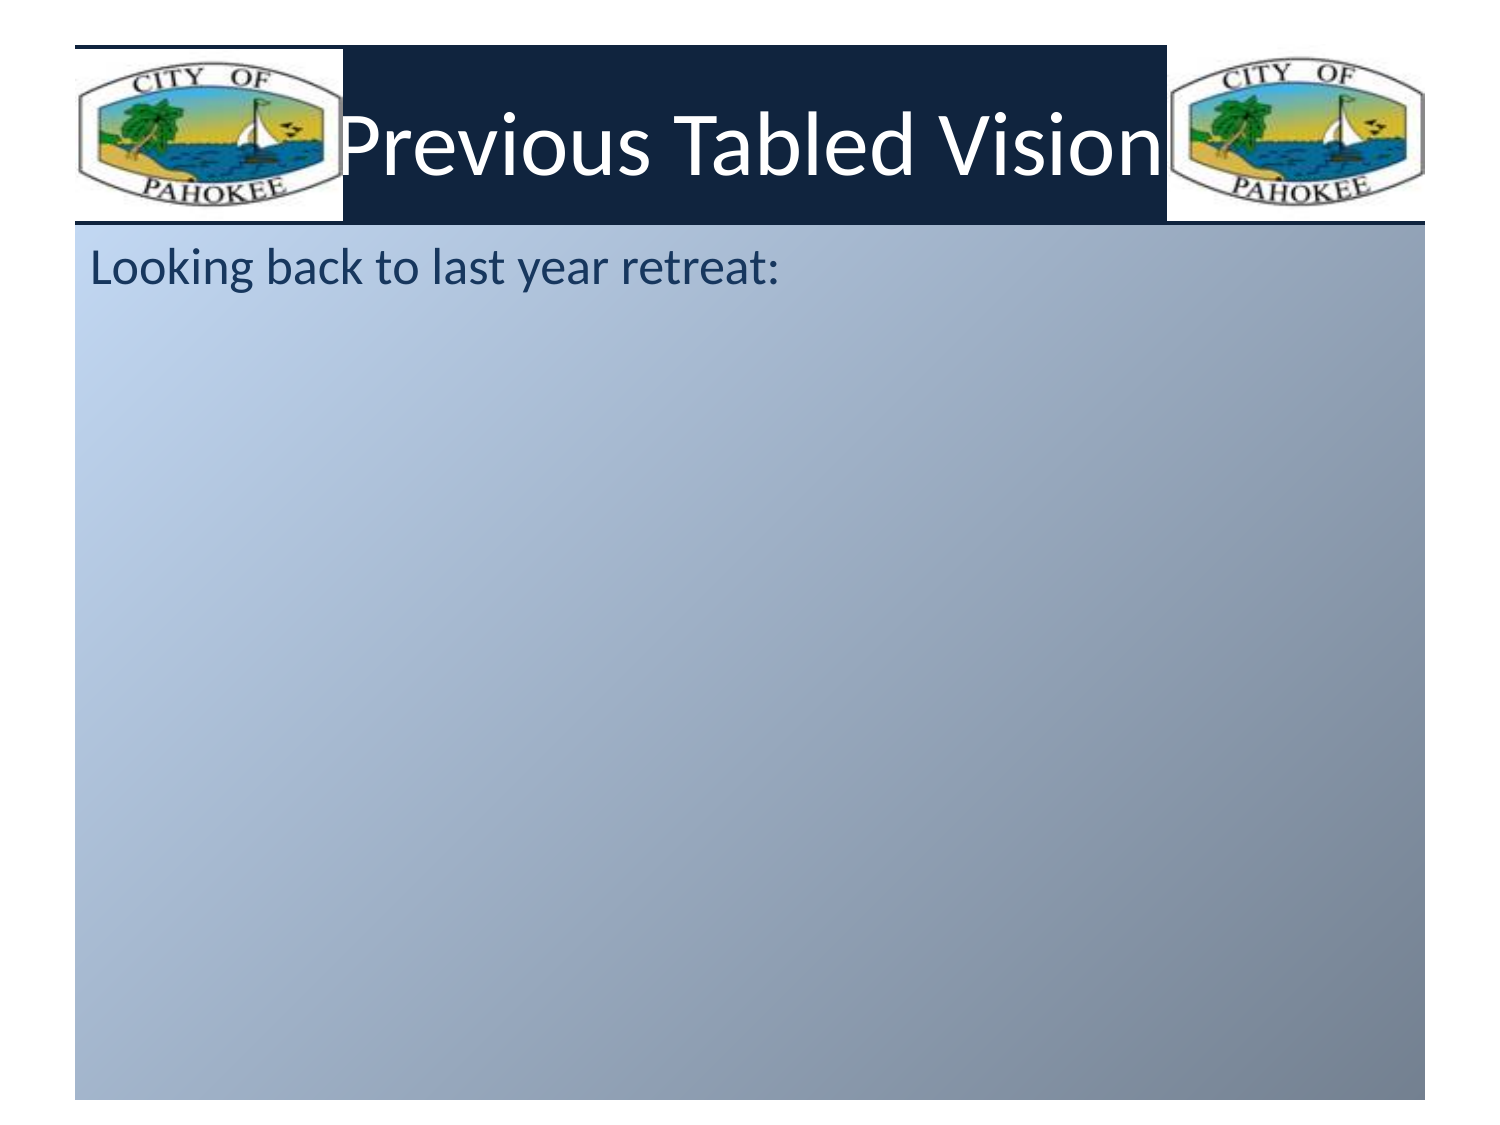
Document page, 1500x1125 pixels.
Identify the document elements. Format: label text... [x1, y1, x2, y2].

picture [1167, 44, 1426, 221]
list Looking back to last year retreat: [75, 224, 1425, 1100]
title Previous Tabled Vision [75, 45, 1165, 224]
picture [74, 49, 343, 222]
